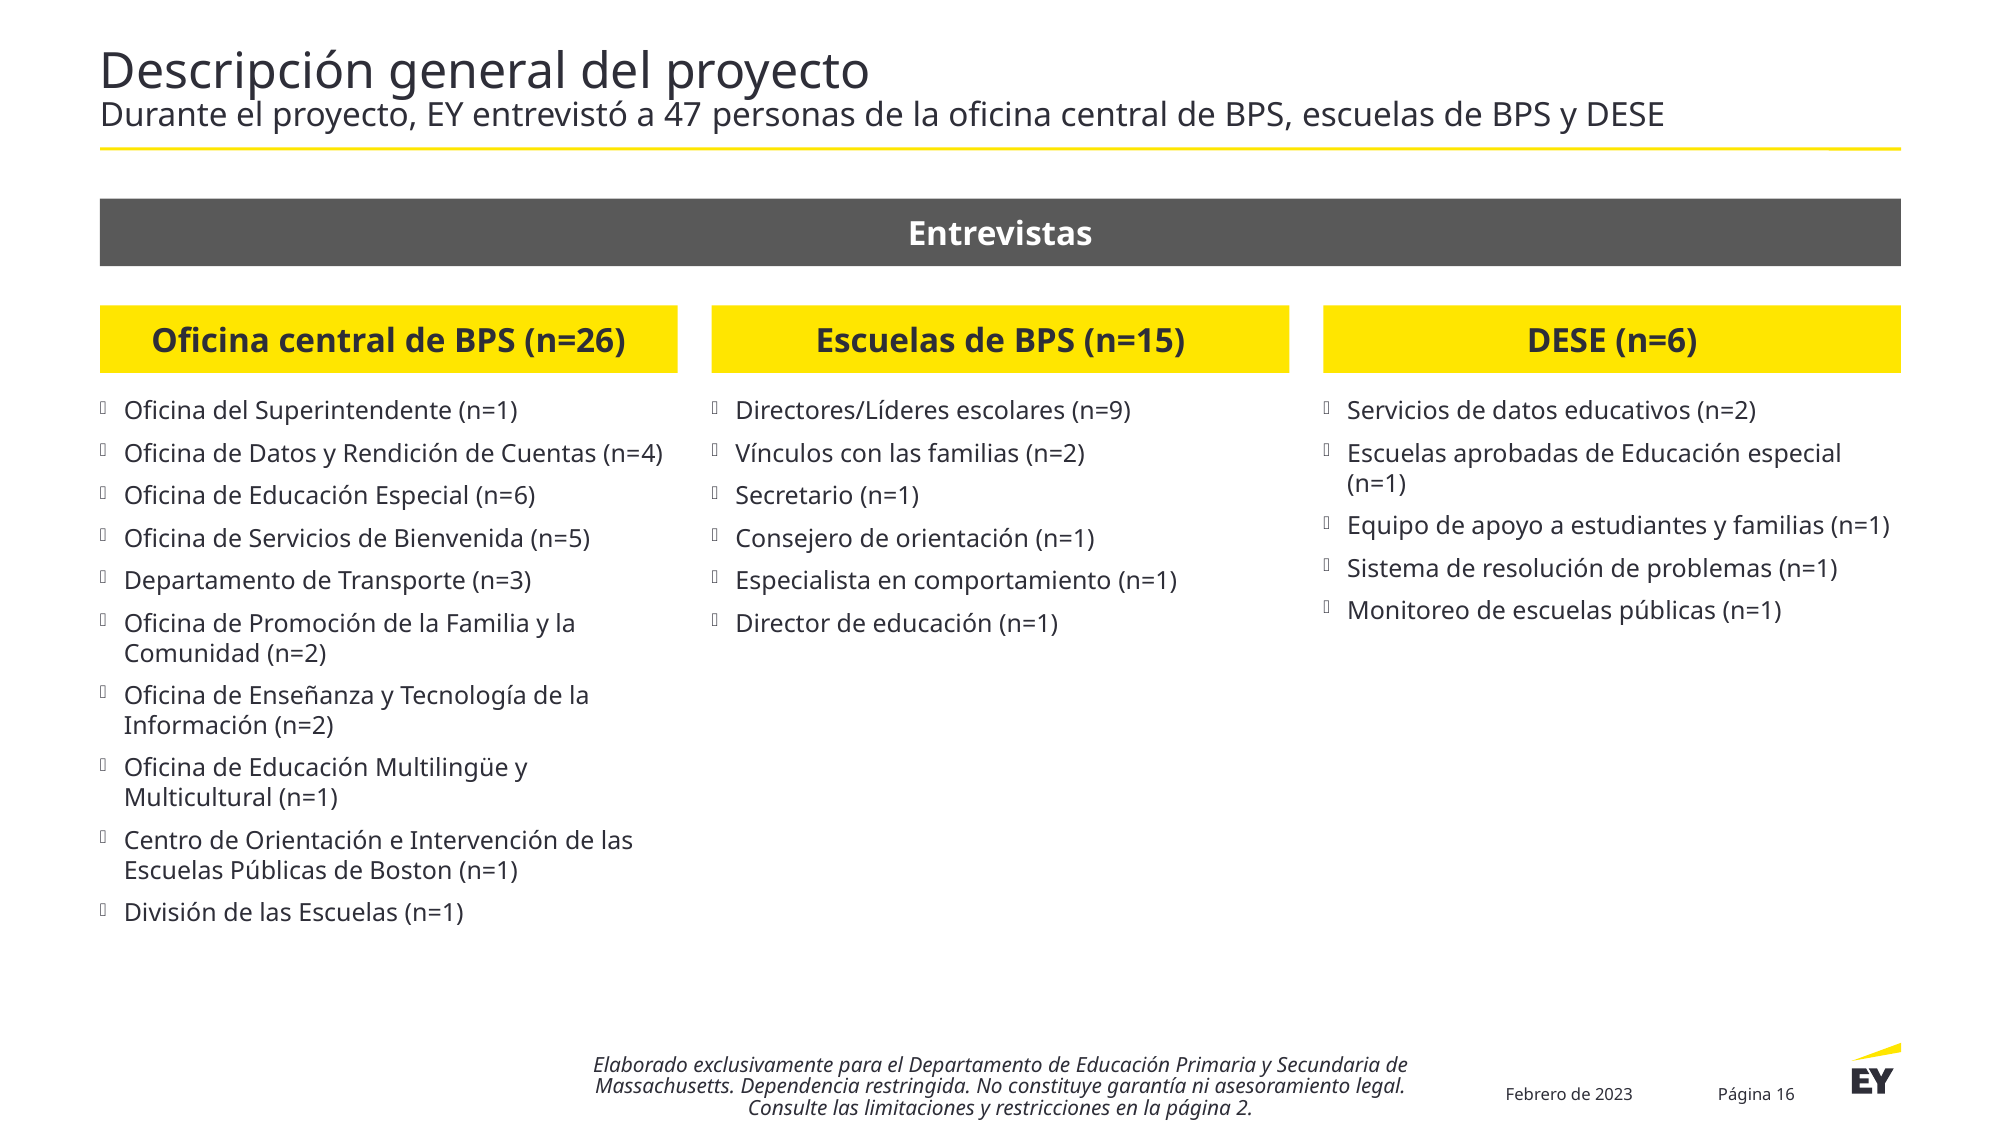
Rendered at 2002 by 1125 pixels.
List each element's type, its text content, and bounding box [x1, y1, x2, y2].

text_box Escuelas de BPS (n=15) [710, 303, 1291, 375]
text_box Entrevistas [98, 197, 1903, 268]
title Descripción general del proyecto Durante el proyecto, EY entrevistó a 47 personas de la oficina central de BPS, escuelas de BPS y DESE [100, 48, 1901, 146]
text_box Directores/Líderes escolares (n=9) Vínculos con las familias (n=2) Secretario (n=1) Consejero de orientación (n=1) Especialista en comportamiento (n=1) Director de educación (n=1) [711, 394, 1290, 638]
slide_number Febrero de 2023 [1490, 1076, 1687, 1106]
text_box Servicios de datos educativos (n=2) Escuelas aprobadas de Educación especial (n=1) Equipo de apoyo a estudiantes y familias (n=1) Sistema de resolución de problemas (n=1) Monitoreo de escuelas públicas (n=1) [1323, 394, 1901, 625]
text_box Elaborado exclusivamente para el Departamento de Educación Primaria y Secundaria de Massachusetts. Dependencia restringida. No constituye garantía ni asesoramiento legal. Consulte las limitaciones y restricciones en la página 2. [586, 1049, 1415, 1120]
text_box Oficina central de BPS (n=26) [98, 303, 680, 375]
text_box Oficina del Superintendente (n=1) Oficina de Datos y Rendición de Cuentas (n=4) Oficina de Educación Especial (n=6) Oficina de Servicios de Bienvenida (n=5) Departamento de Transporte (n=3) Oficina de Promoción de la Familia y la Comunidad (n=2) Oficina de Enseñanza y Tecnología de la Información (n=2) Oficina de Educación Multilingüe y Multicultural (n=1) Centro de Orientación e Intervención de las Escuelas Públicas de Boston (n=1) División de las Escuelas (n=1) [100, 394, 678, 927]
text_box DESE (n=6) [1321, 303, 1903, 375]
slide_number Página 16 [1703, 1076, 1812, 1106]
